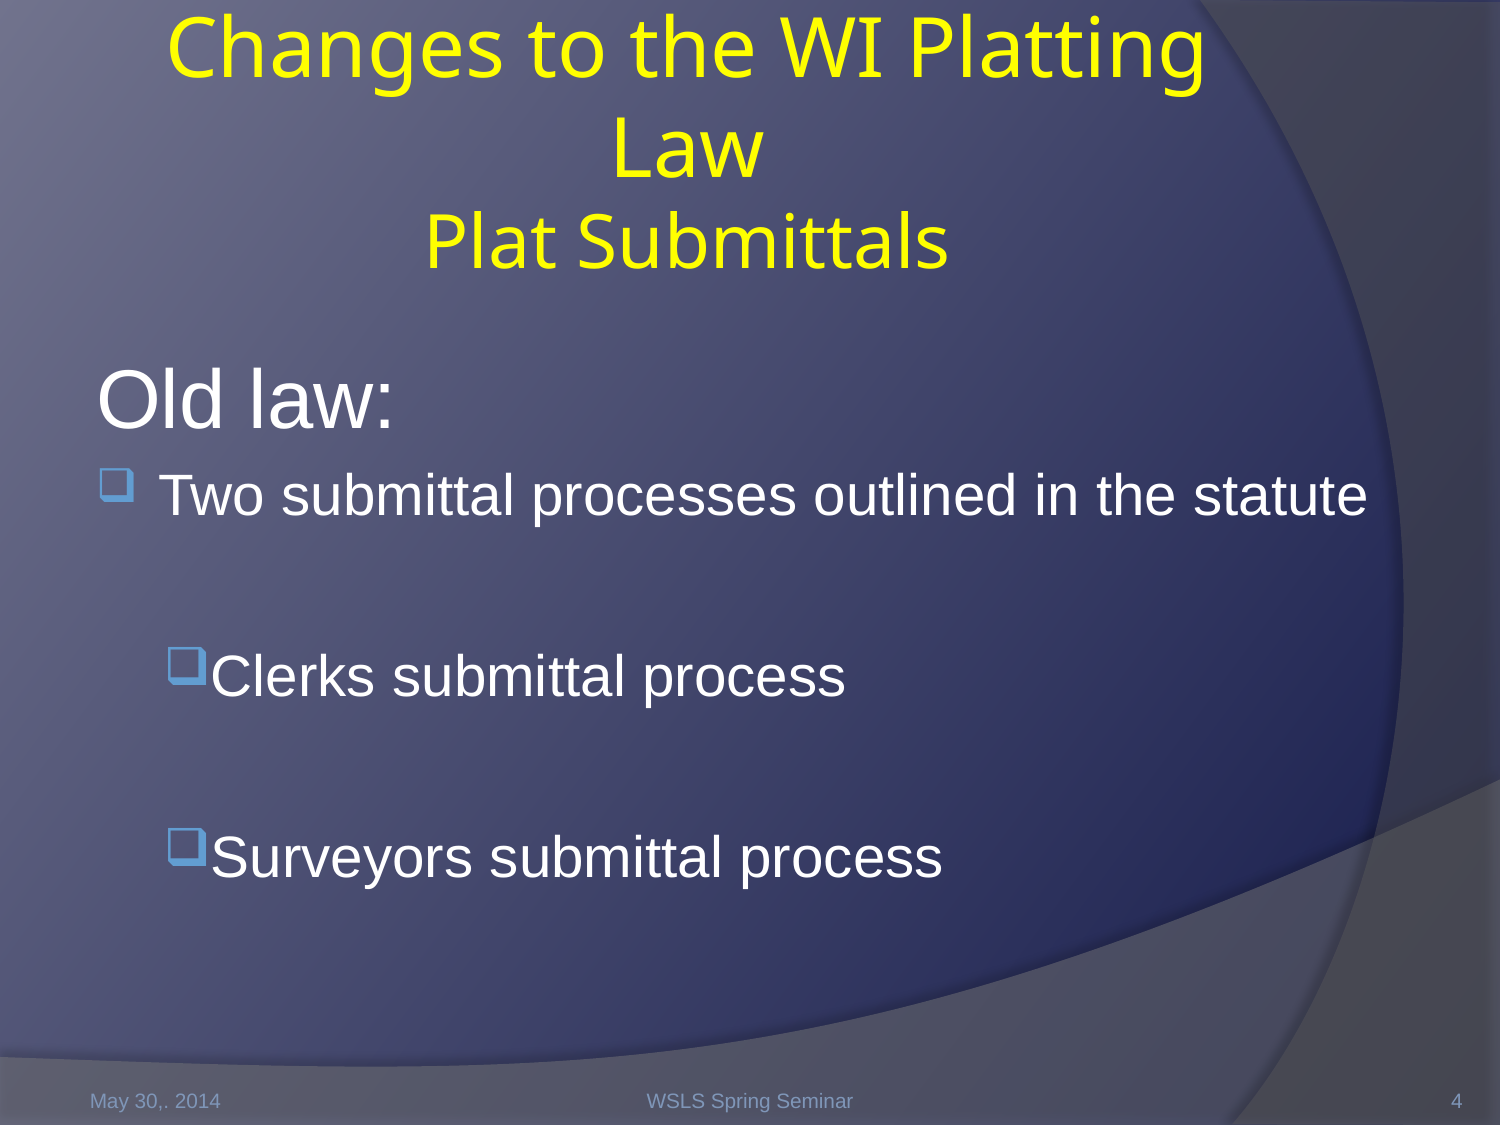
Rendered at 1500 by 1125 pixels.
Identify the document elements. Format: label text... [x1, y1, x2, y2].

title Changes to the WI Platting Law Plat Submittals [75, 45, 1300, 233]
footer WSLS Spring Seminar [512, 1053, 988, 1114]
slide_number 4 [1337, 1053, 1463, 1114]
list Old law: Two submittal processes outlined in the statute Clerks submittal process Surveyors submittal process [75, 337, 1413, 1025]
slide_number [75, 1053, 425, 1114]
